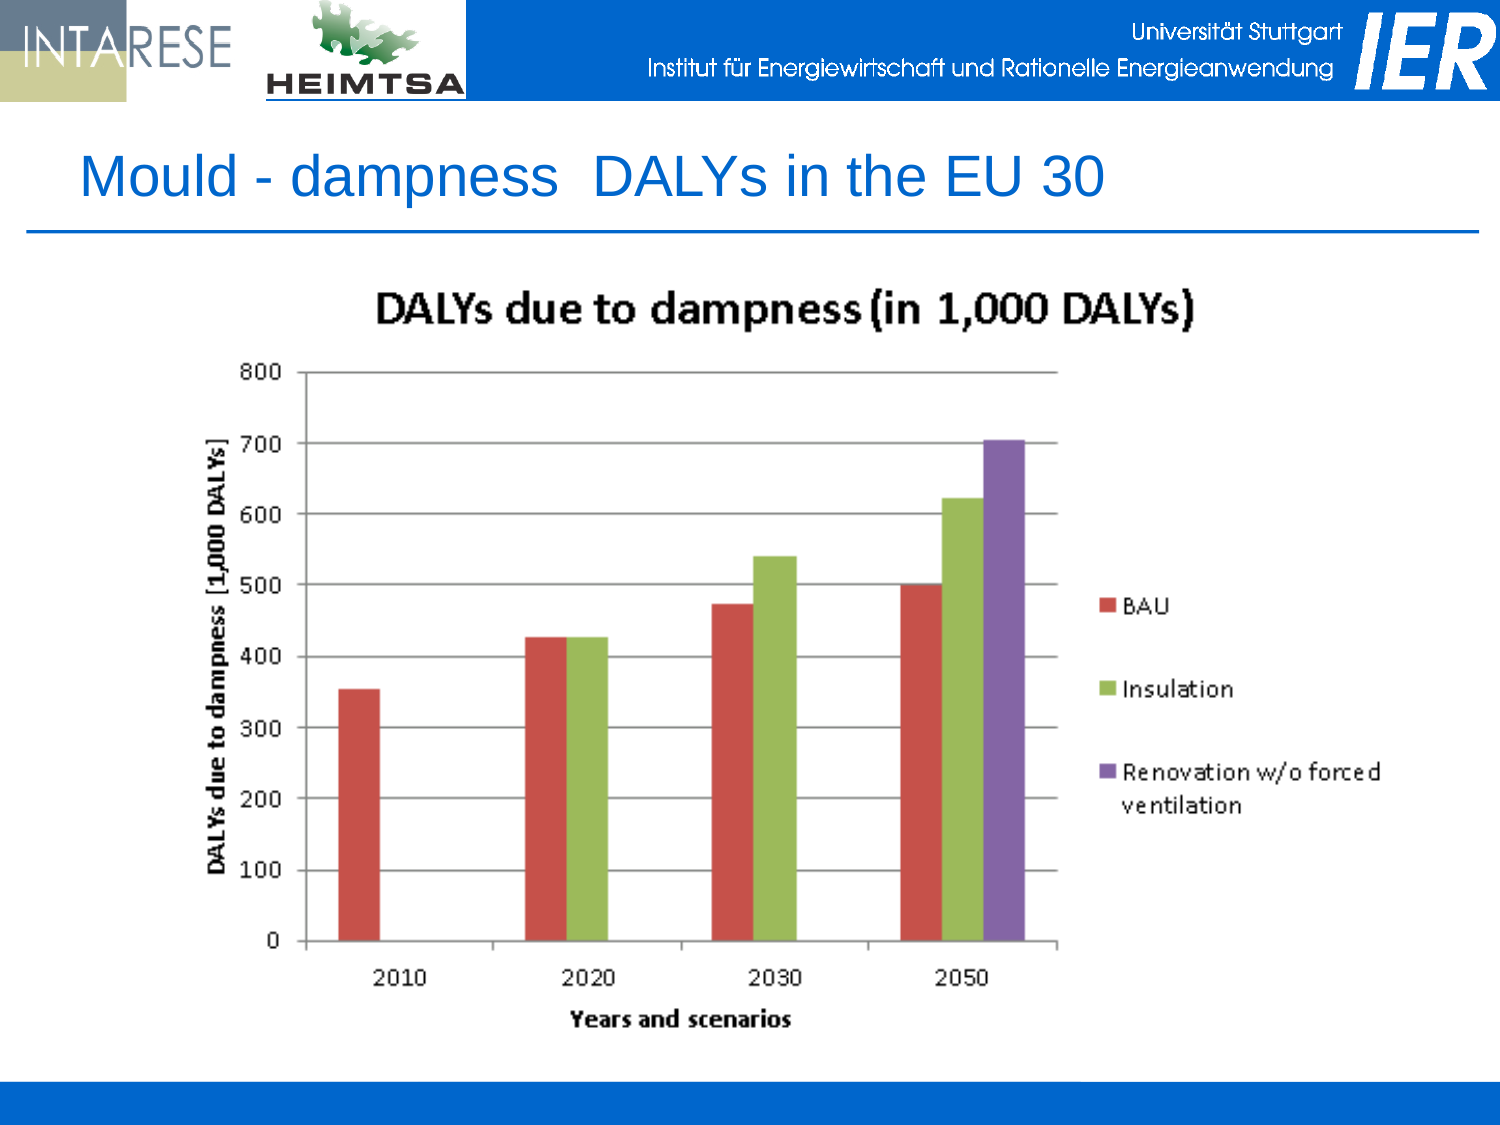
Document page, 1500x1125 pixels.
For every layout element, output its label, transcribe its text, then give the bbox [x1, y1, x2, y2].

picture [0, 0, 1500, 102]
title Mould - dampness DALYs in the EU 30 [64, 113, 1447, 231]
picture [170, 262, 1408, 1059]
